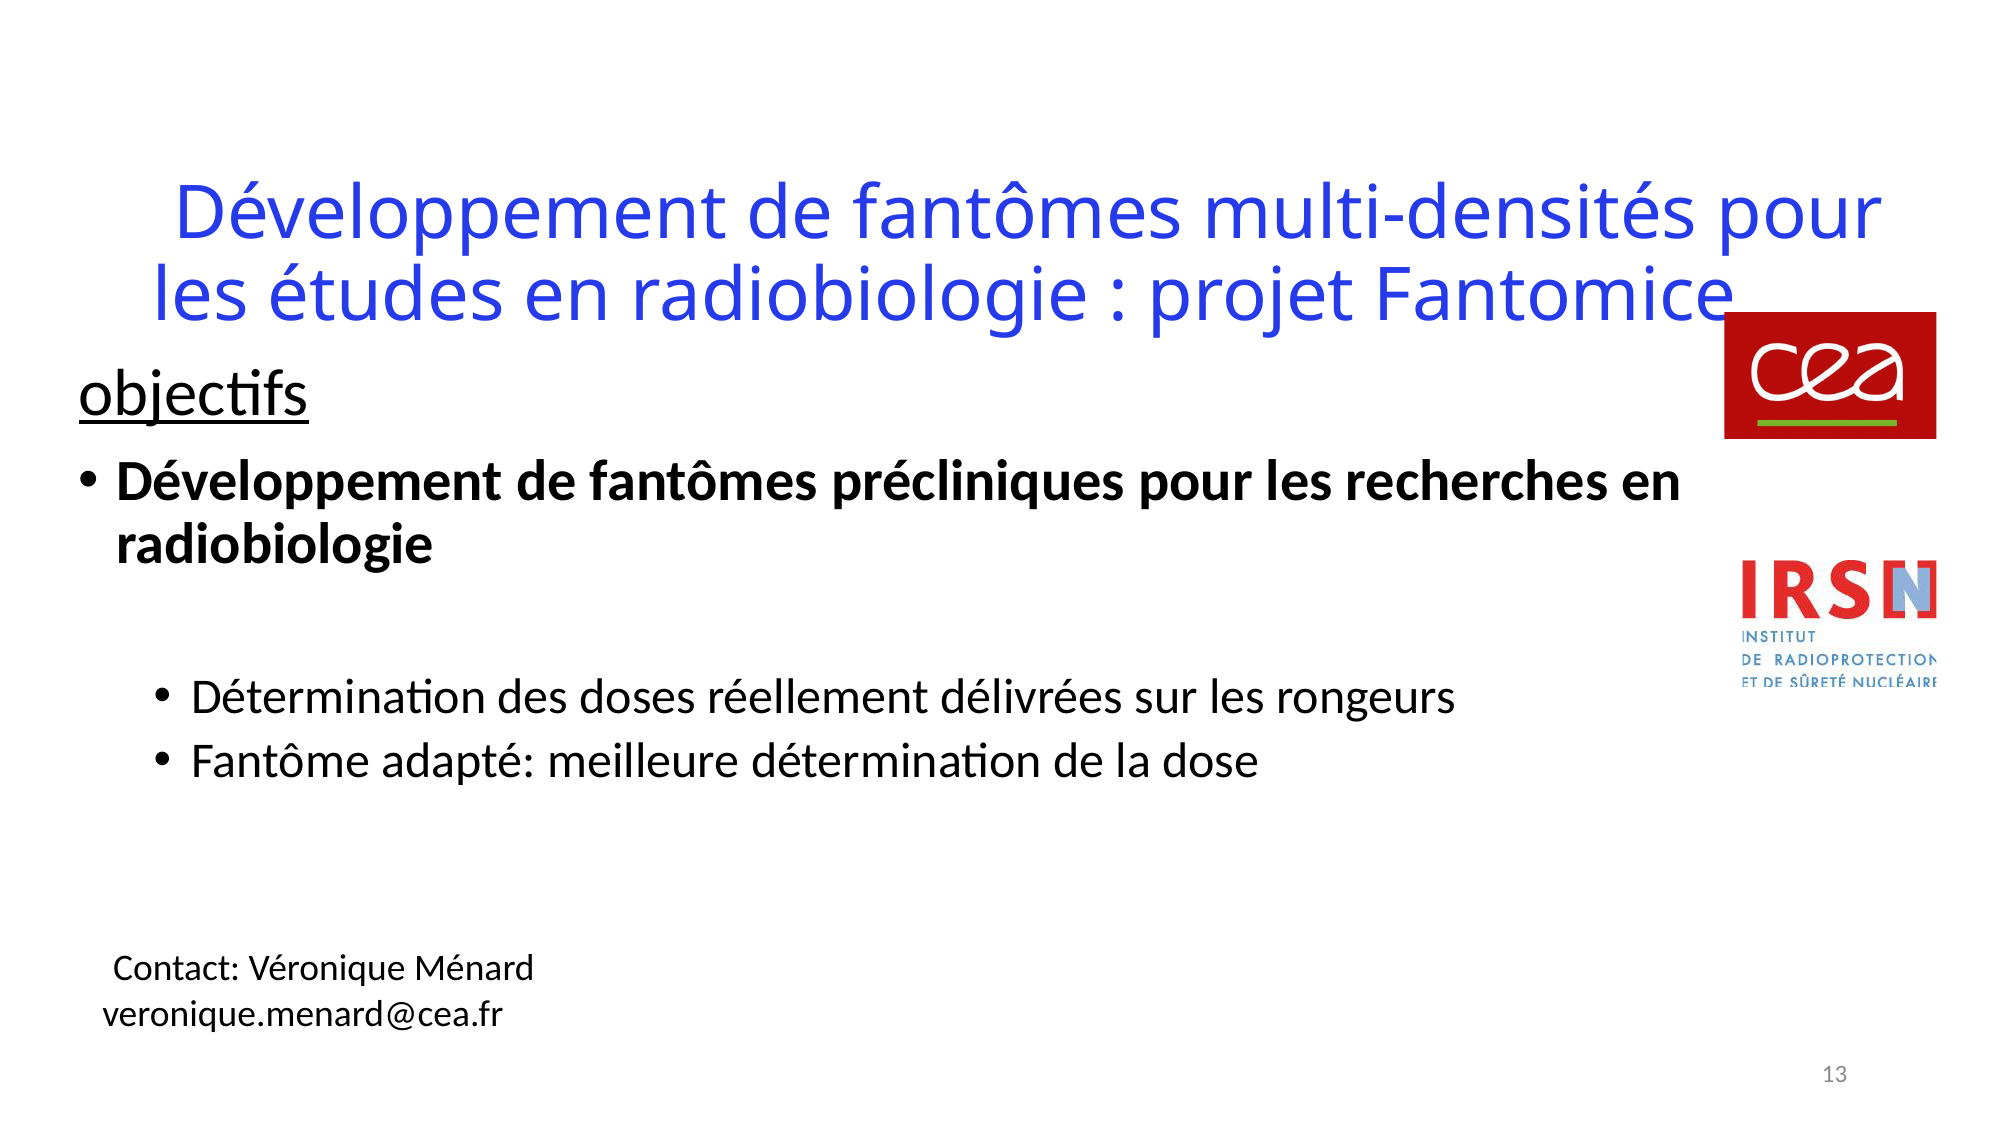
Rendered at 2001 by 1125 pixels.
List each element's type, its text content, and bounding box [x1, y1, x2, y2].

text_box Contact: Véronique Ménard veronique.menard@cea.fr [87, 881, 1088, 1041]
picture [1724, 312, 1937, 439]
title Développement de fantômes multi-densités pour les études en radiobiologie : projet Fantomice [137, 59, 1919, 350]
slide_number 13 [1412, 1042, 1863, 1103]
list objectifs Développement de fantômes précliniques pour les recherches en radiobiologie Détermination des doses réellement délivrées sur les rongeurs Fantôme adapté: meilleure détermination de la dose [63, 350, 1789, 1064]
picture [1742, 560, 1937, 687]
